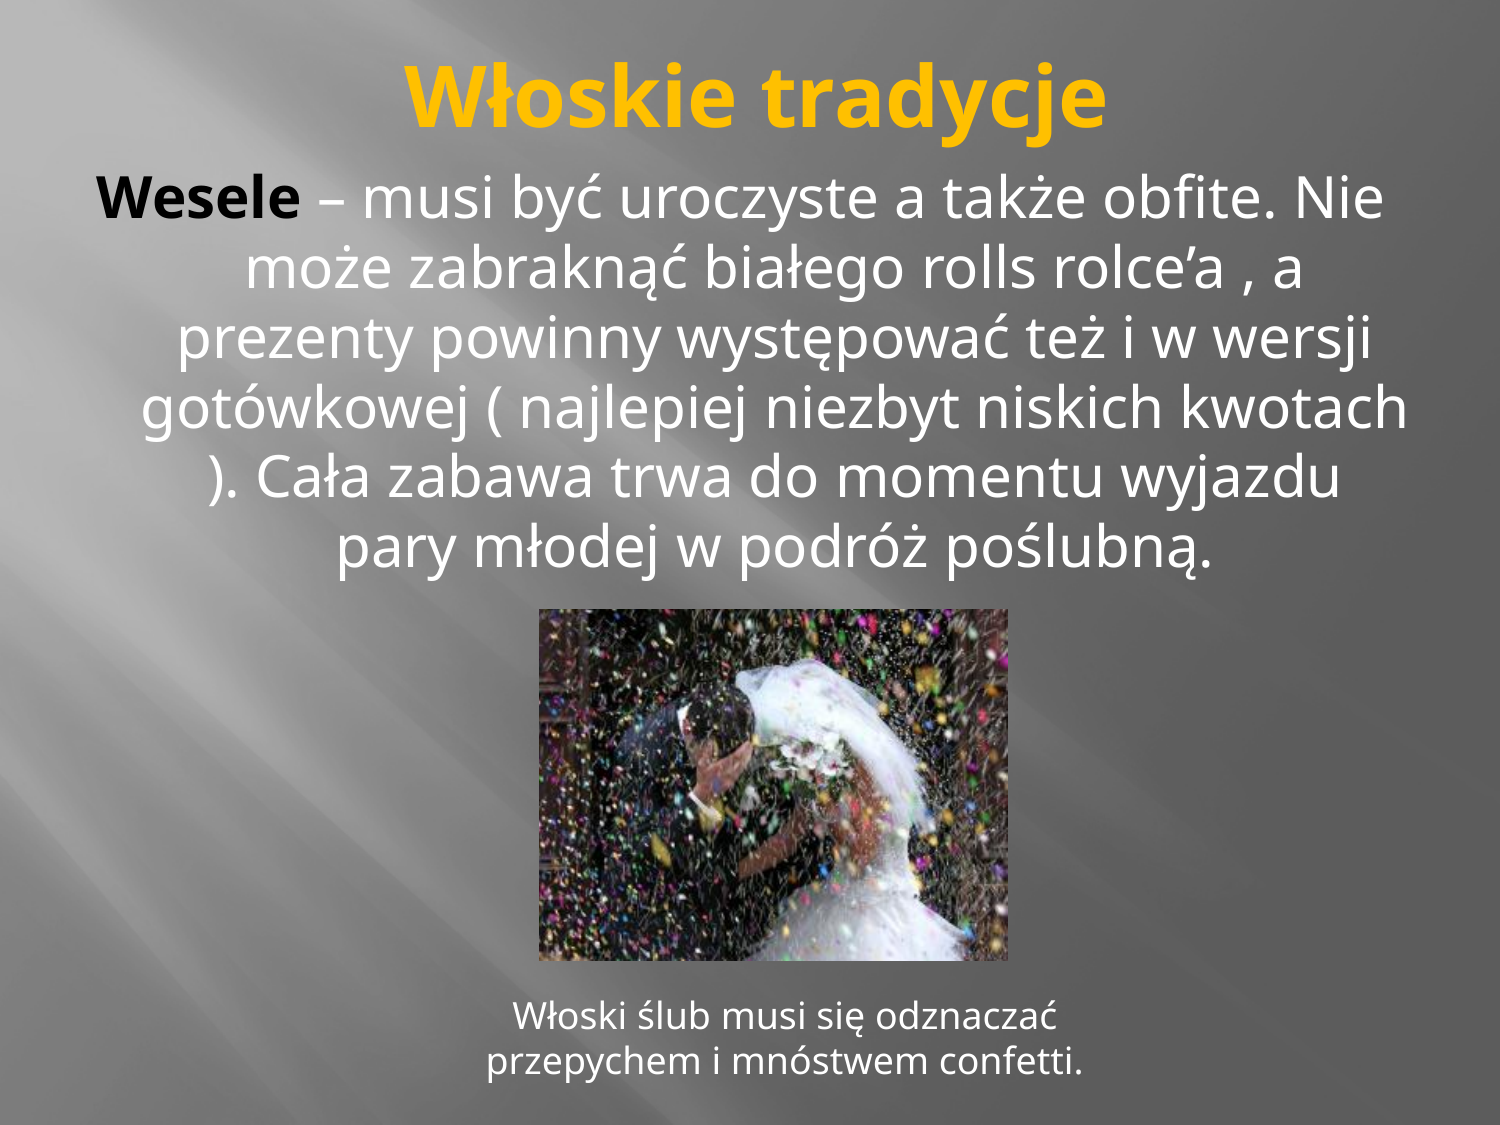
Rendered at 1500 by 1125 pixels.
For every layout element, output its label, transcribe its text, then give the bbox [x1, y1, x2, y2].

picture [538, 609, 1008, 962]
text_box Włoski ślub musi się odznaczać przepychem i mnóstwem confetti. [410, 984, 1161, 1090]
list Wesele – musi być uroczyste a także obfite. Nie może zabraknąć białego rolls rolce’a , a prezenty powinny występować też i w wersji gotówkowej ( najlepiej niezbyt niskich kwotach ). Cała zabawa trwa do momentu wyjazdu pary młodej w podróż poślubną. [35, 152, 1425, 711]
title Włoskie tradycje [82, 0, 1432, 188]
